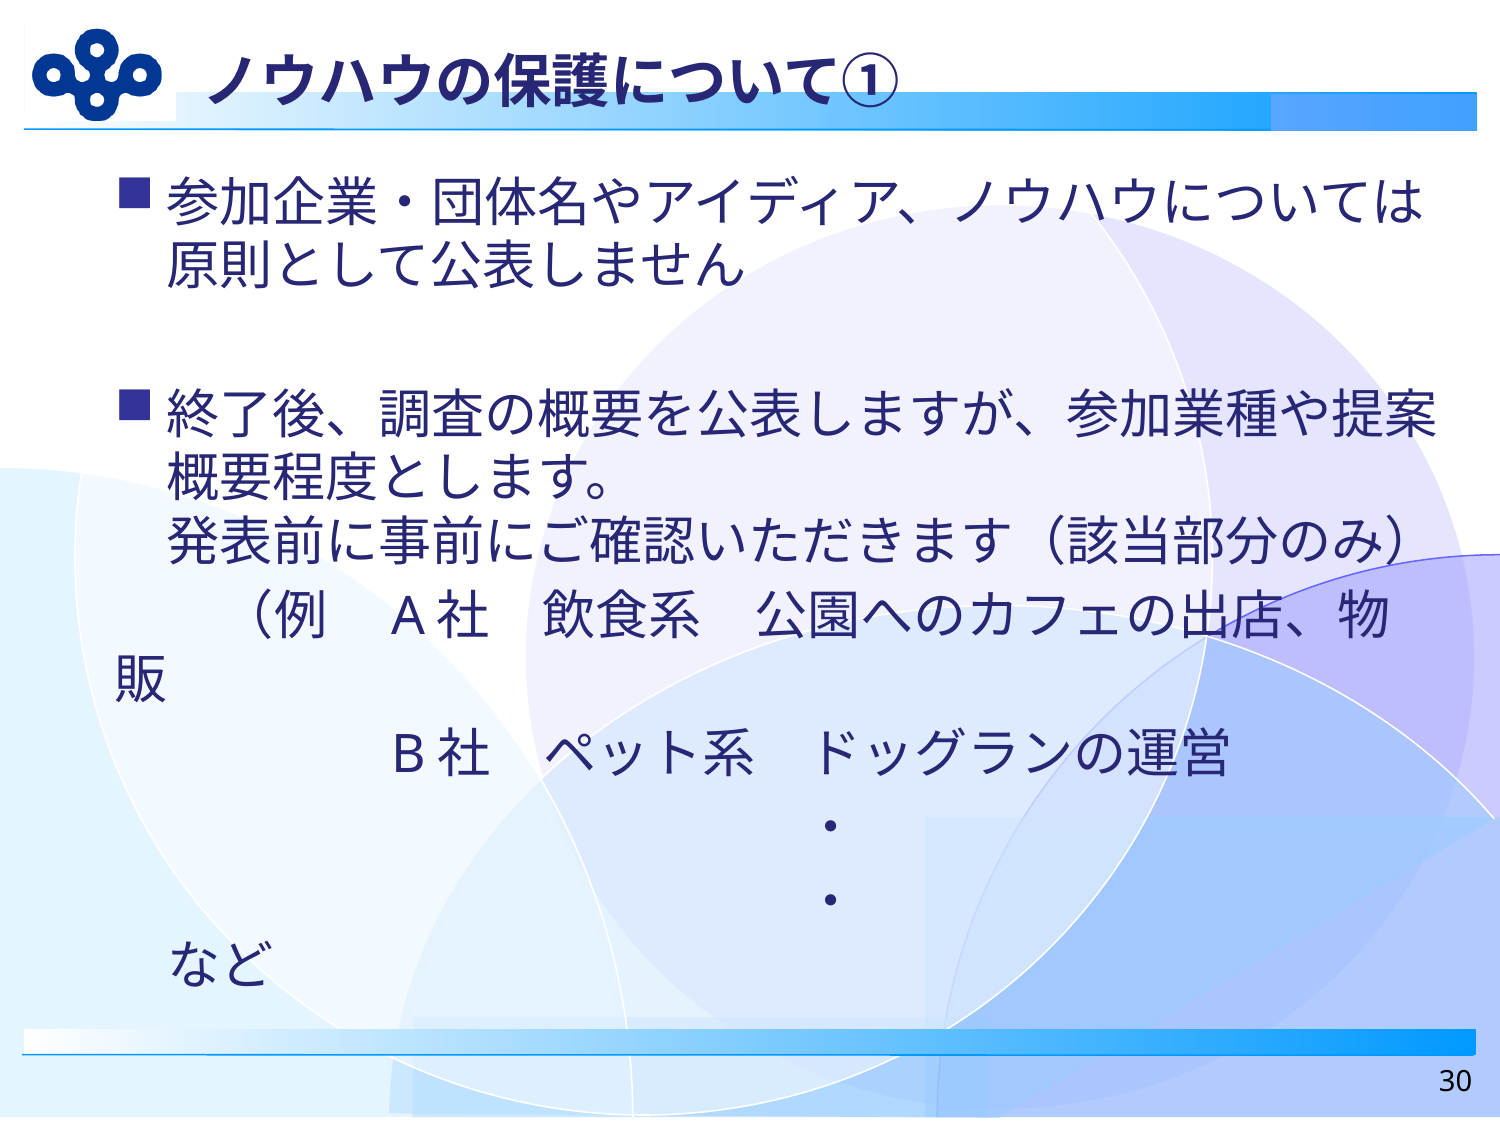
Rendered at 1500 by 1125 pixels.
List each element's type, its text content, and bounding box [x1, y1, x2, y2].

list 参加企業・団体名やアイディア、ノウハウについては 原則として公表しません 終了後、調査の概要を公表しますが、参加業種や提案概要程度とします。 発表前に事前にご確認いただきます（該当部分のみ） （例 A社 飲食系 公園へのカフェの出店、物販 B社 ペット系 ドッグランの運営 ・ ・ など [99, 160, 1459, 1051]
picture [24, 14, 177, 122]
slide_number 30 [1175, 1054, 1488, 1125]
picture [1270, 94, 1478, 131]
title ノウハウの保護について① [187, 35, 1475, 123]
